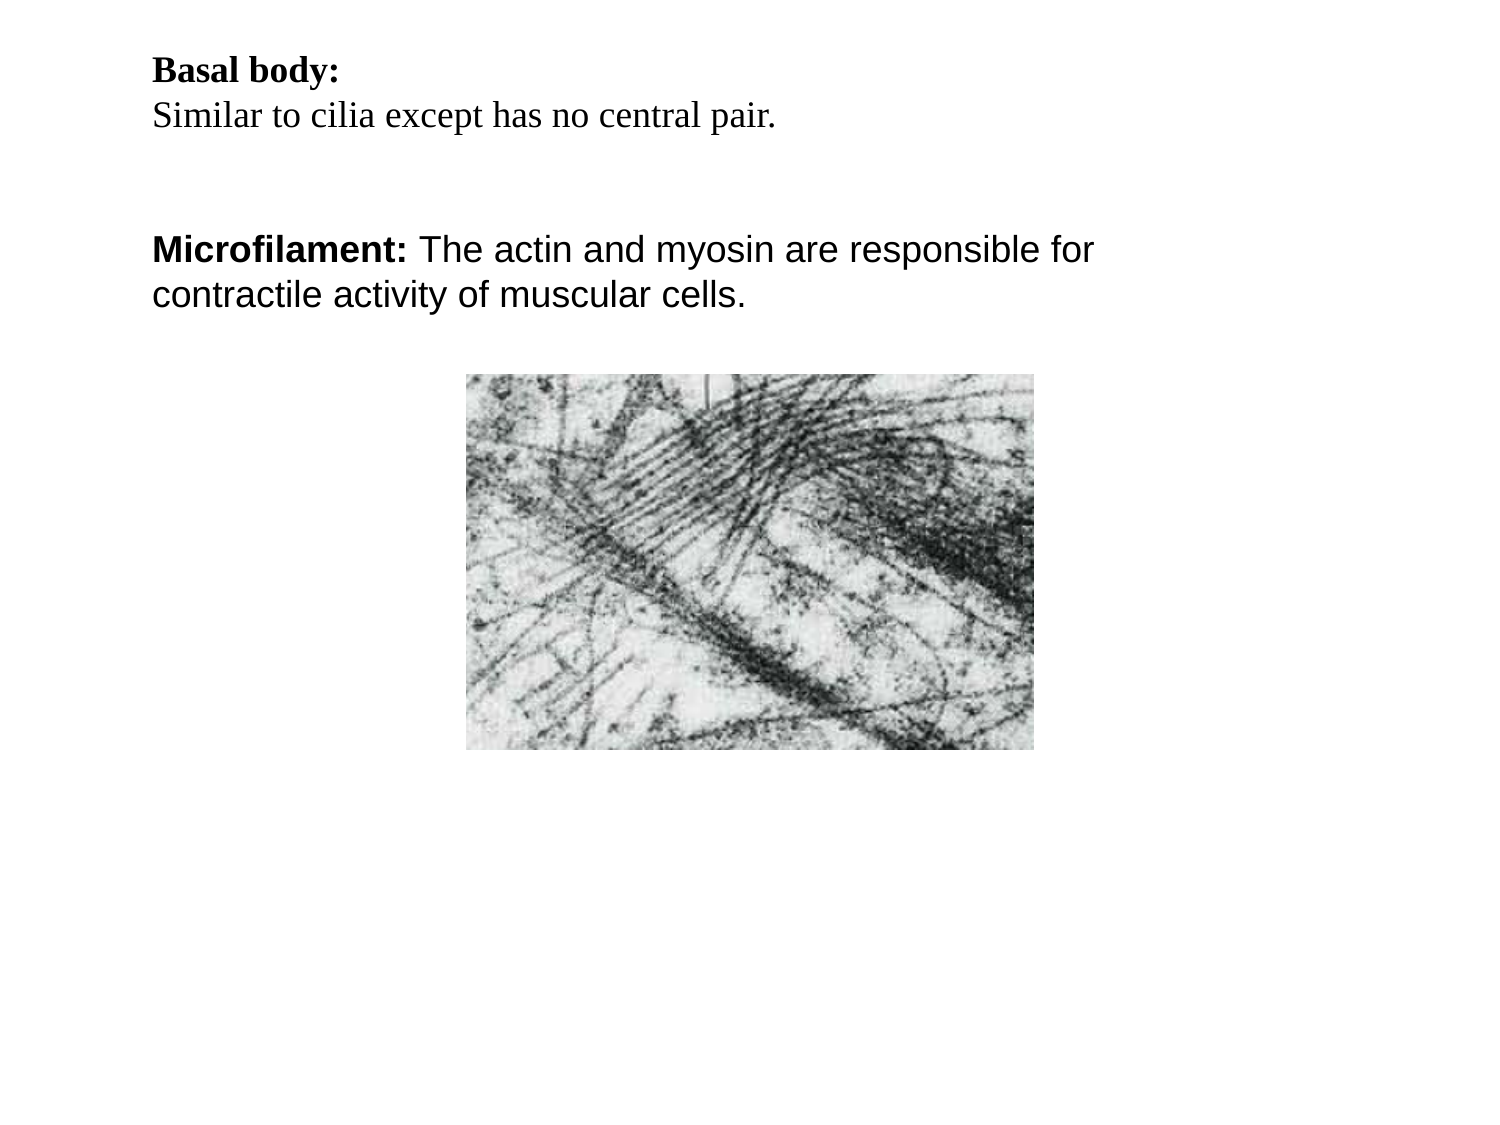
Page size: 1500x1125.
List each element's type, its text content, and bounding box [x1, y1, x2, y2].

text_box Basal body: Similar to cilia except has no central pair. Microfilament: The actin and myosin are responsible for contractile activity of muscular cells. [137, 37, 1125, 368]
picture [466, 374, 1034, 751]
